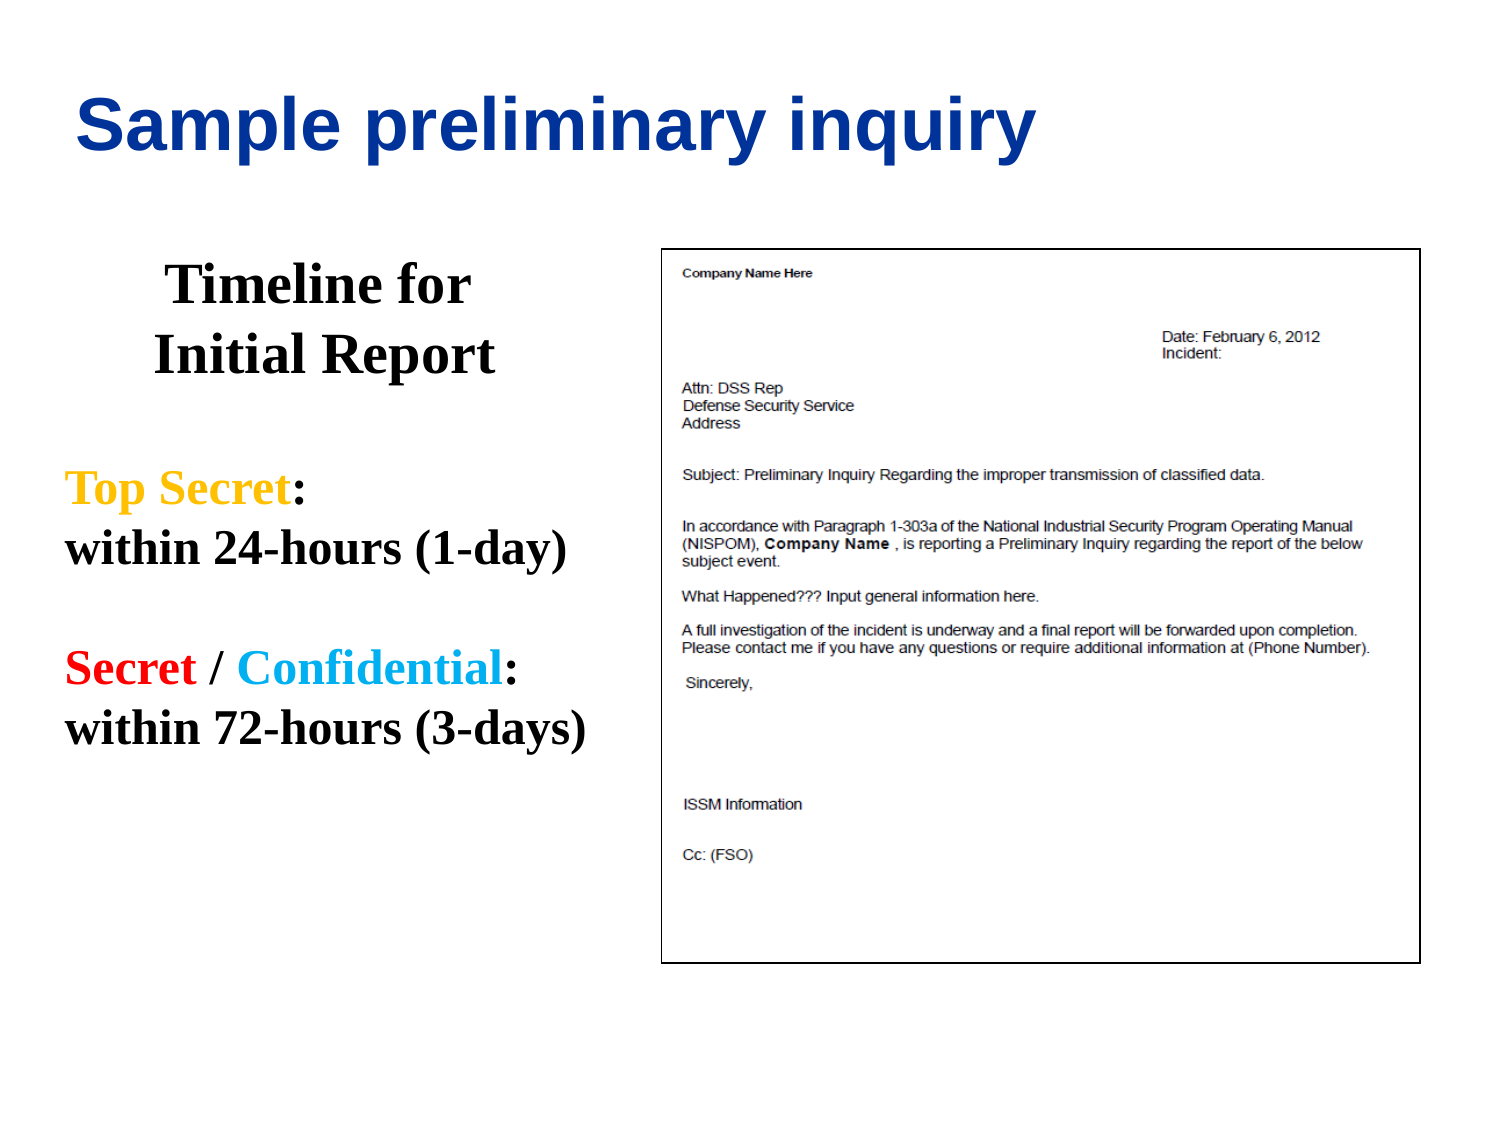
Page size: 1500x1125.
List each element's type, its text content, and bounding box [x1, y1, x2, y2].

text_box Timeline for Initial Report Top Secret: within 24-hours (1-day) Secret / Confidential: within 72-hours (3-days) [24, 237, 625, 763]
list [662, 249, 1420, 963]
title Sample preliminary inquiry [75, 74, 1276, 163]
